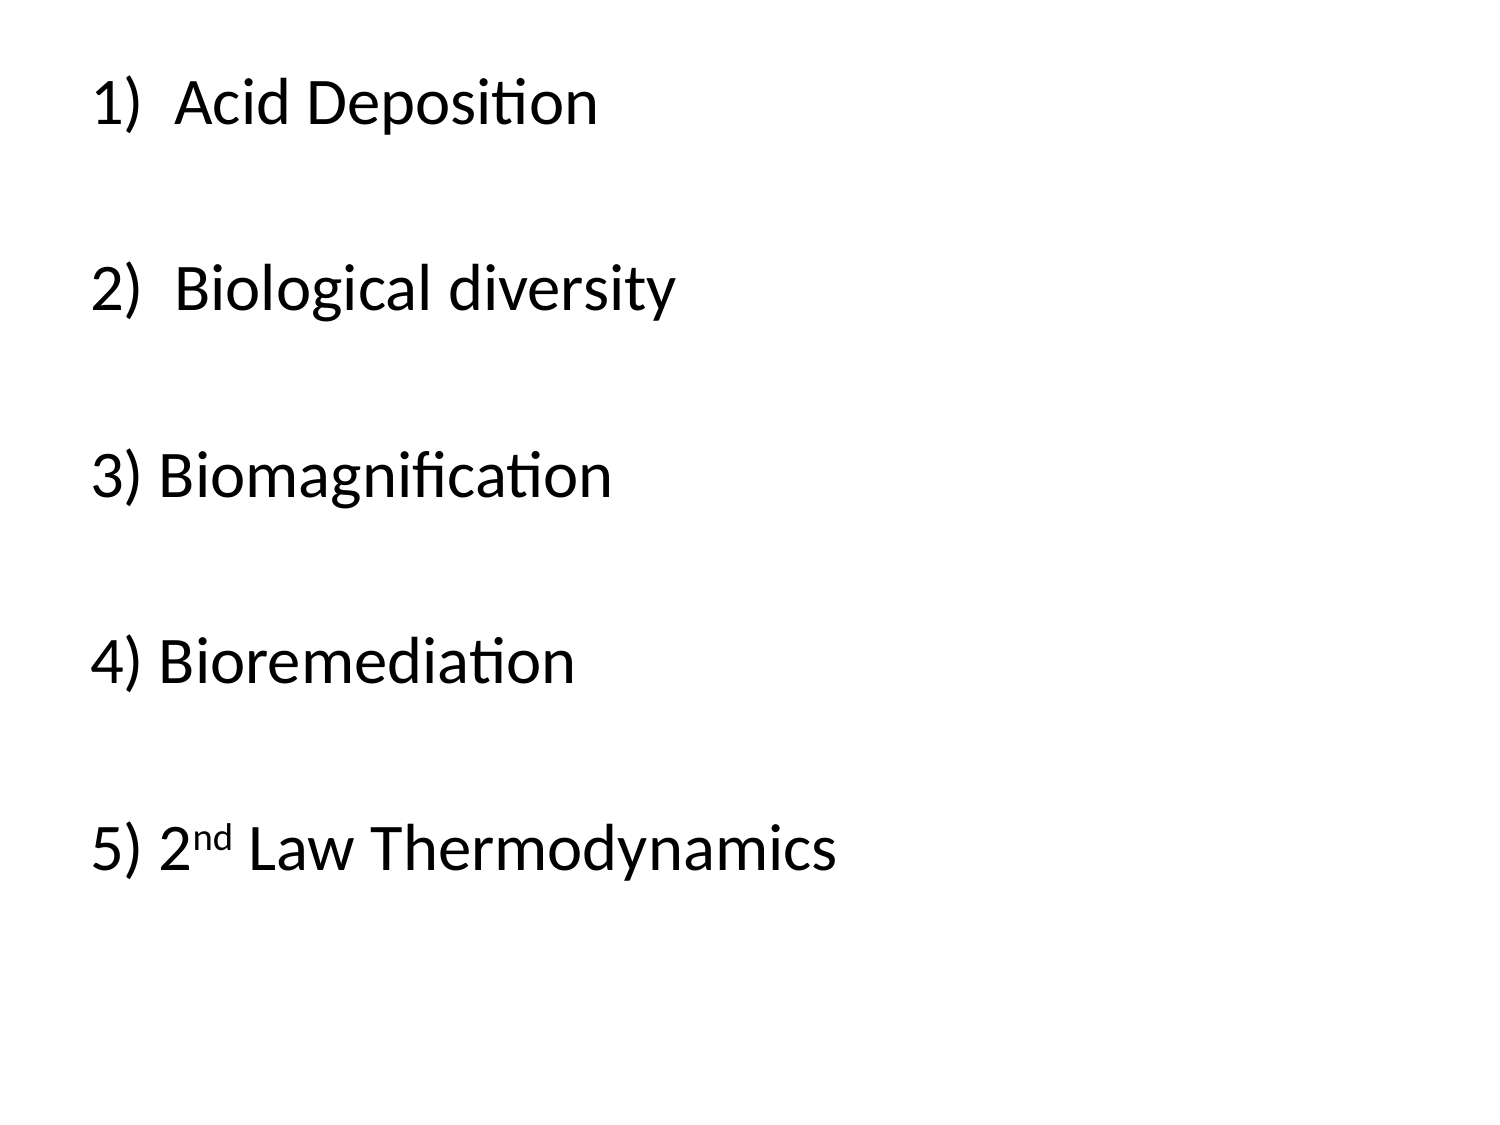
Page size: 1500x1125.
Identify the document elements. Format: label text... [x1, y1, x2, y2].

list Acid Deposition Biological diversity 3) Biomagnification 4) Bioremediation 5) 2nd Law Thermodynamics [75, 50, 1425, 1005]
